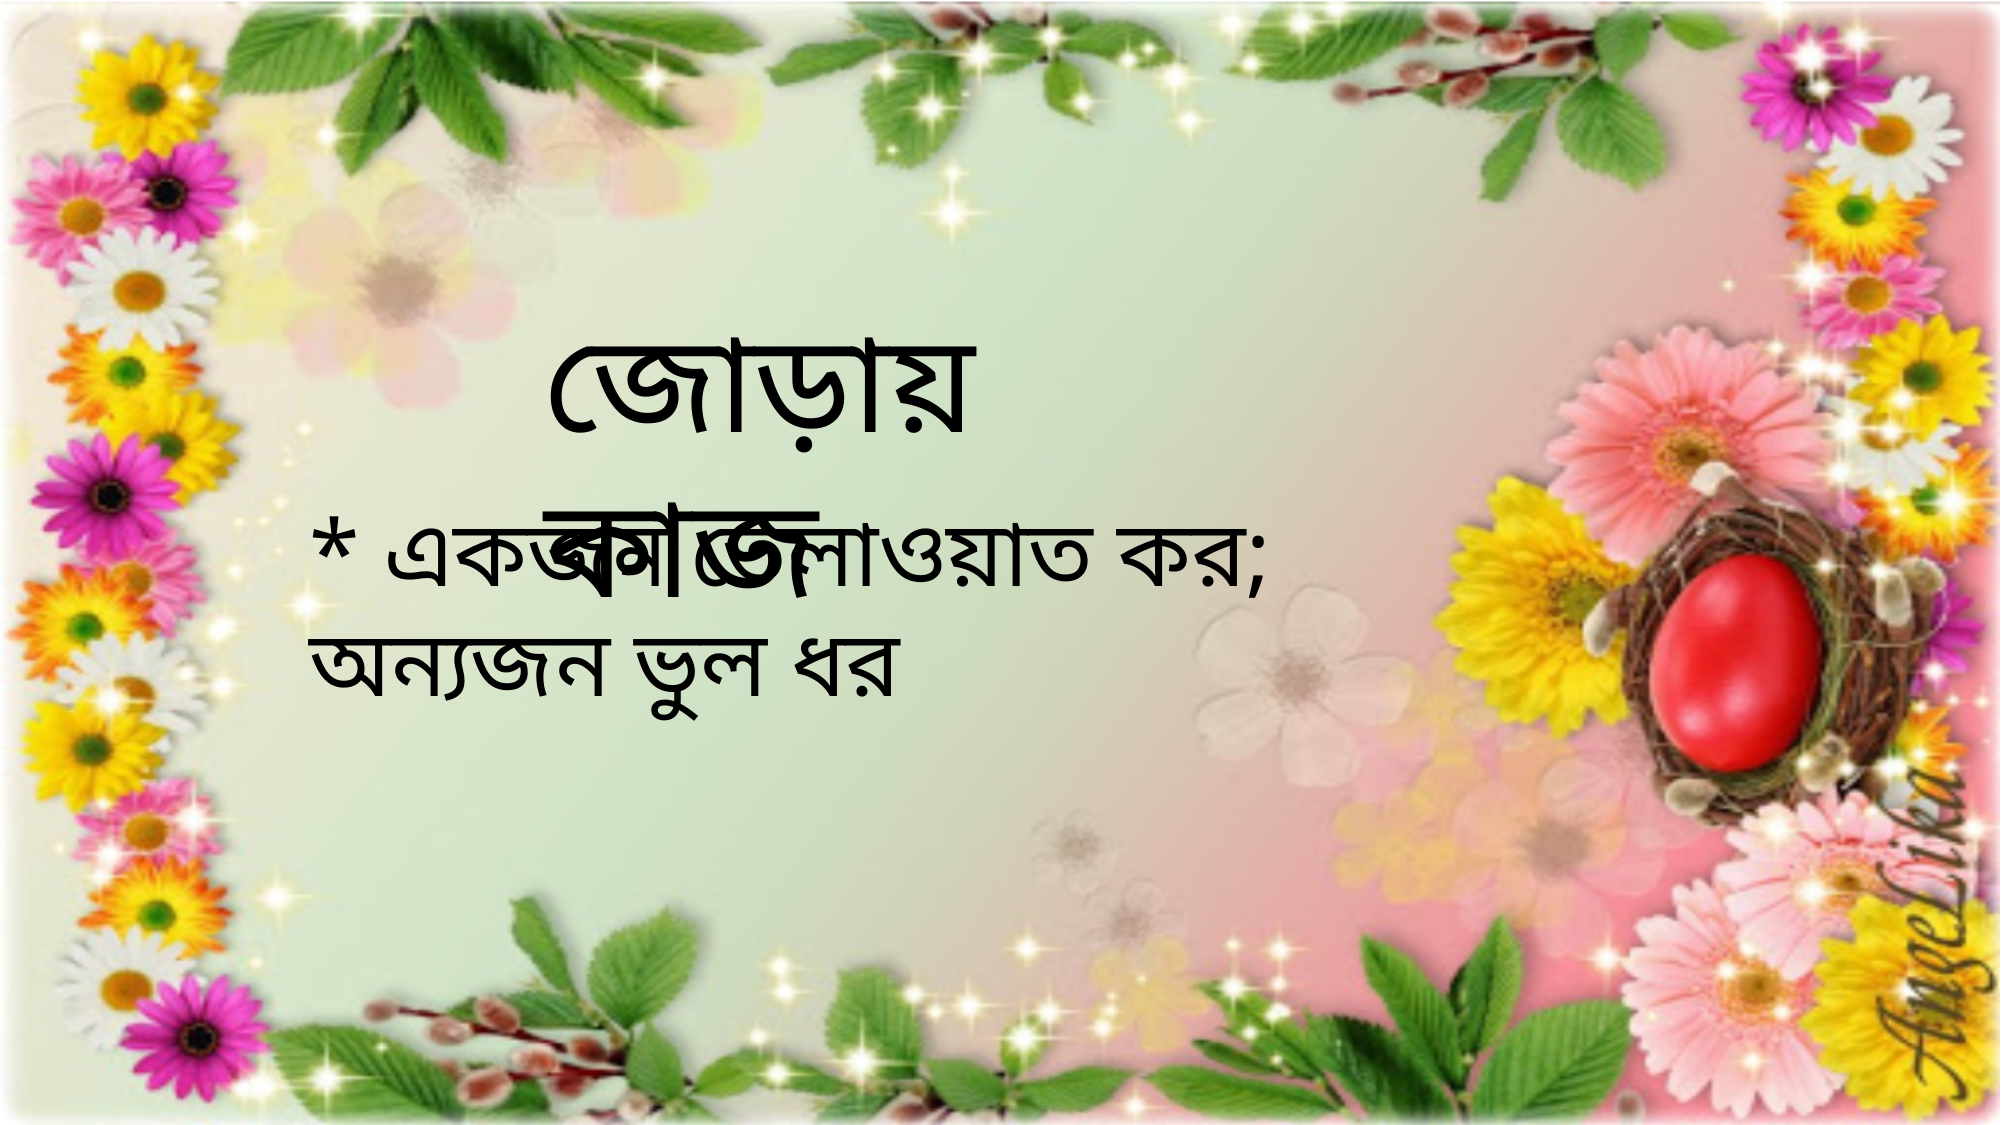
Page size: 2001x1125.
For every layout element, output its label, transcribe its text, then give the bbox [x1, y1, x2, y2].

picture [3, 2, 2000, 1124]
text_box জোড়ায় কাজ [529, 287, 1099, 487]
text_box * একজন তেলাওয়াত কর; অন্যজন ভুল ধর [295, 487, 1396, 723]
